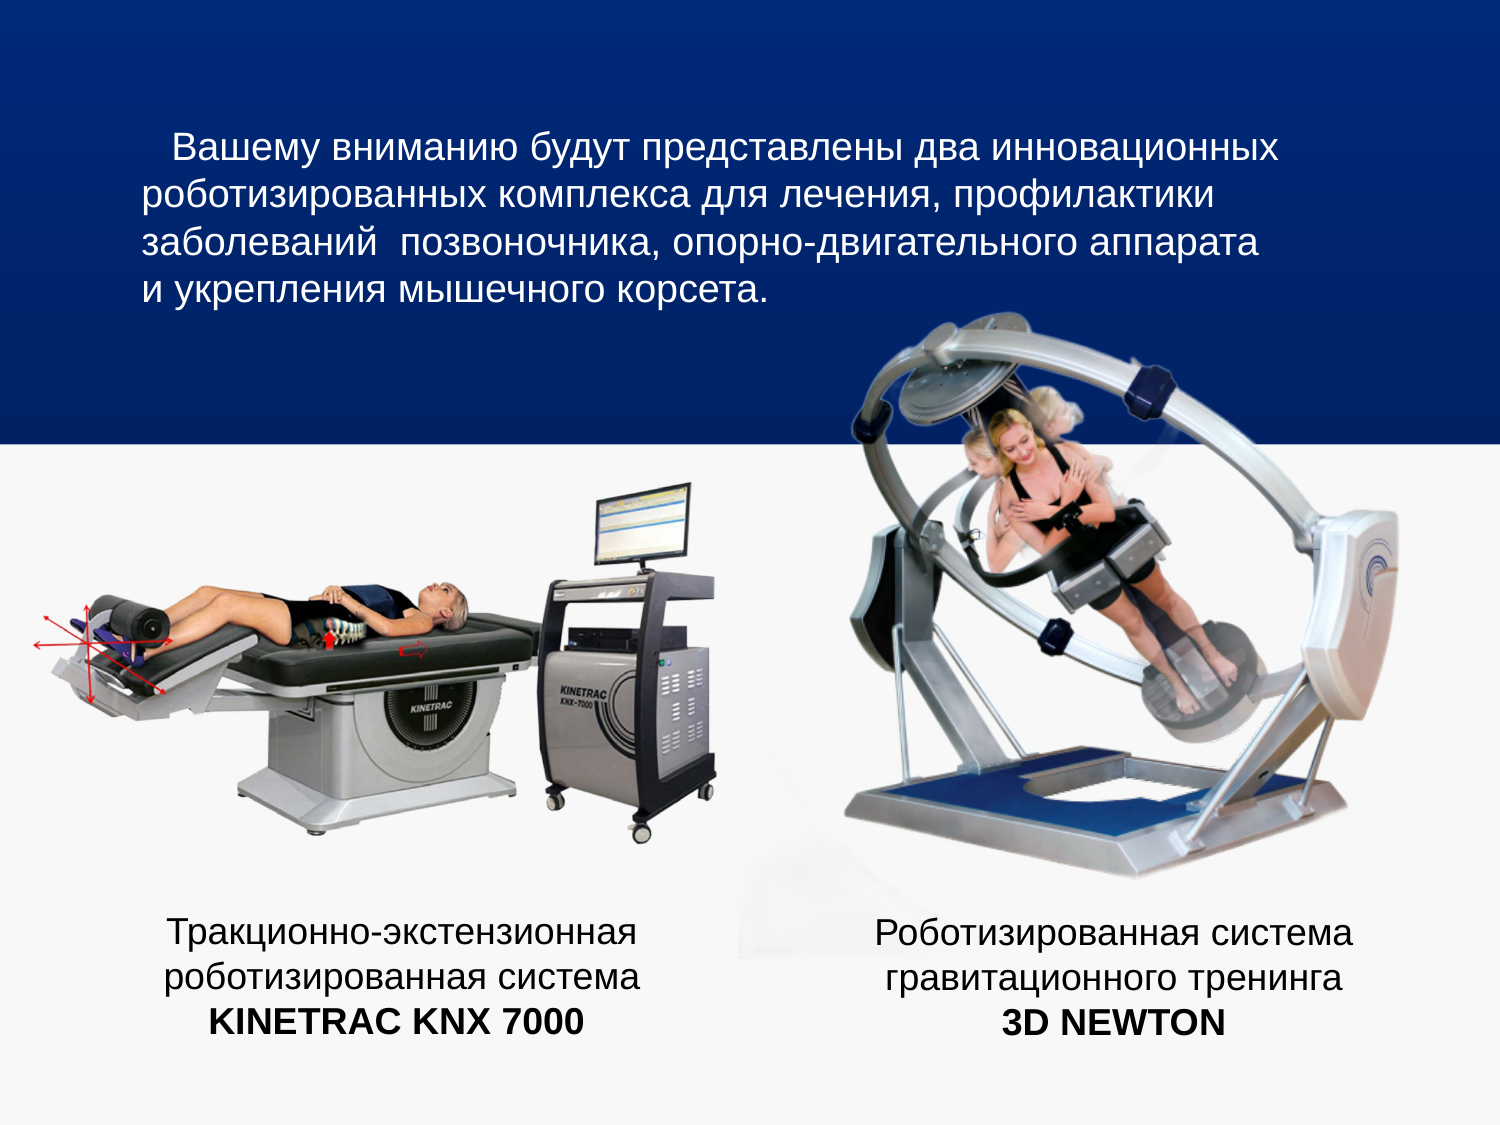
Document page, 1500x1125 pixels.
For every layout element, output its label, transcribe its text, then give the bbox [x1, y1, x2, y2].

text_box Роботизированная система гравитационного тренинга 3D NEWTON [828, 959, 1400, 1051]
text_box Тракционно-экстензионная роботизированная система KINETRAC KNX 7000 [26, 900, 777, 1050]
picture [15, 237, 1459, 959]
text_box Вашему вниманию будут представлены два инновационных роботизированных комплекса для лечения, профилактики заболеваний позвоночника, опорно-двигательного аппарата и укрепления мышечного корсета. [126, 113, 1353, 362]
text_box [0, 443, 1500, 1125]
